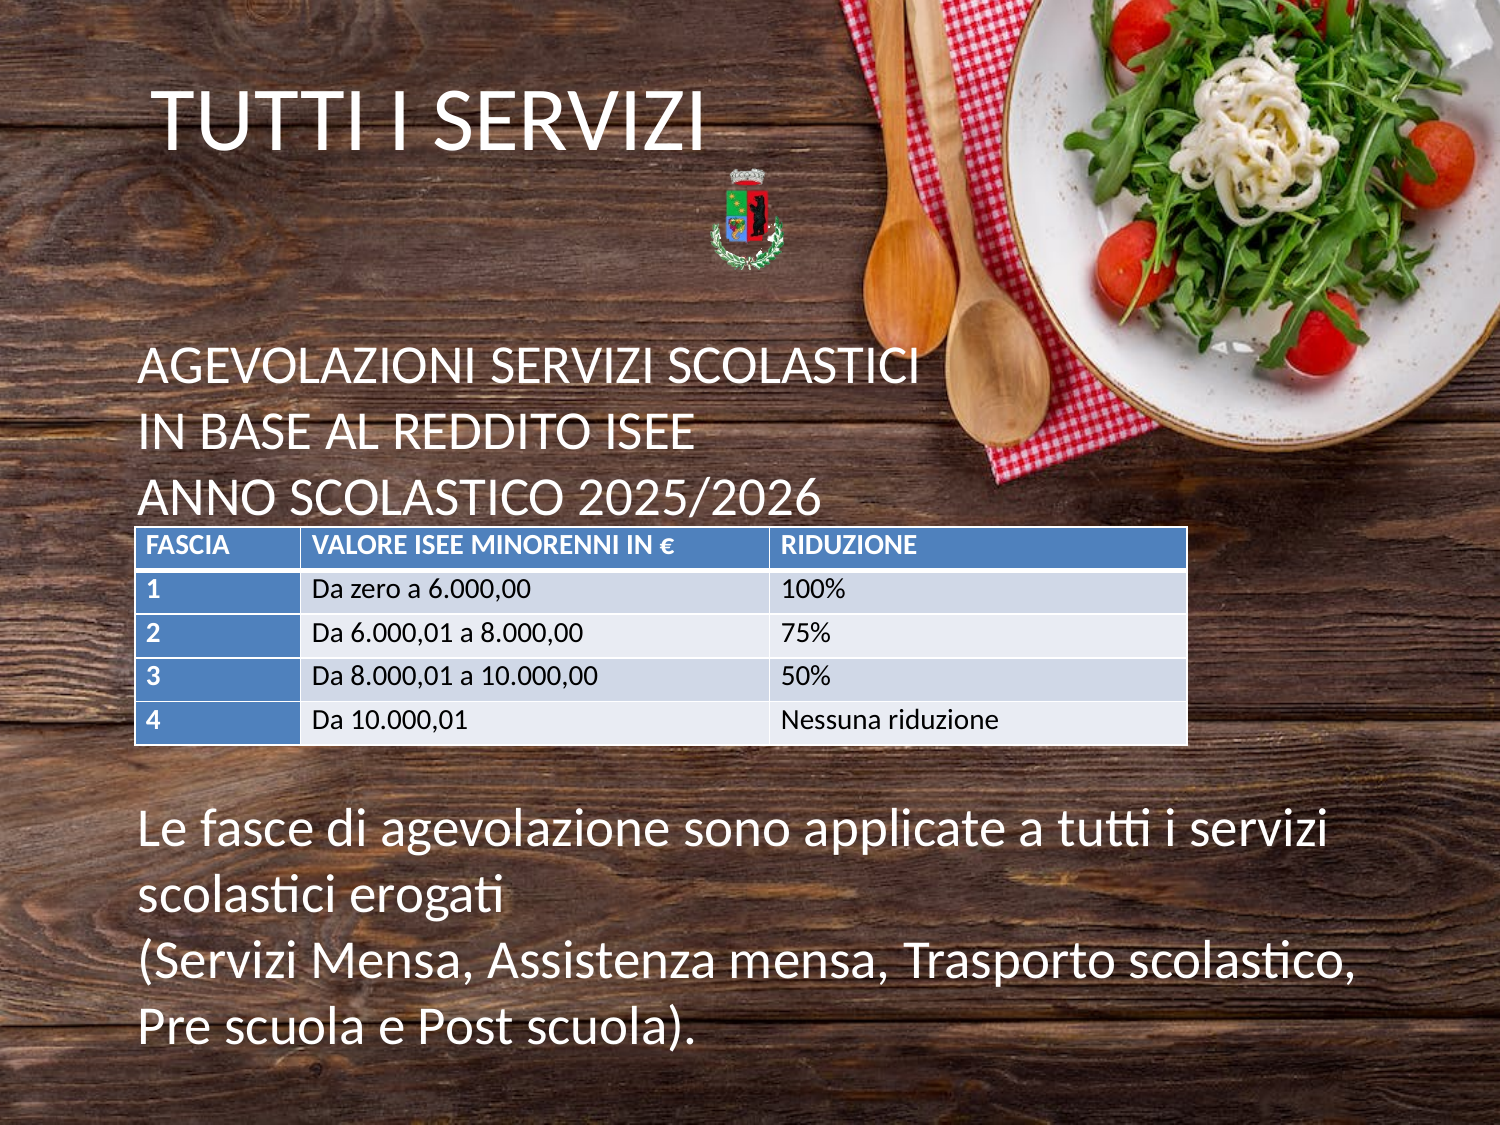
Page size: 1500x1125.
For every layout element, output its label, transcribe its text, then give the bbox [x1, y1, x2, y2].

table_cell Da 10.000,01 [301, 702, 769, 744]
table_cell Da zero a 6.000,00 [301, 573, 769, 613]
table_cell 2 [136, 615, 300, 657]
table_cell 4 [136, 702, 300, 744]
table_cell 1 [136, 573, 300, 613]
table_cell Da 8.000,01 a 10.000,00 [301, 659, 769, 701]
table_cell Da 6.000,01 a 8.000,00 [301, 615, 769, 657]
table_header FASCIA [136, 528, 300, 568]
table_cell 3 [136, 659, 300, 701]
table_cell 50% [770, 659, 1186, 701]
text_box AGEVOLAZIONI SERVIZI SCOLASTICI IN BASE AL REDDITO ISEE ANNO SCOLASTICO 2025/2026 Le fasce di agevolazione sono applicate a tutti i servizi scolastici erogati (Servizi Mensa, Assistenza mensa, Trasporto scolastico, Pre scuola e Post scuola). [123, 255, 1398, 1071]
table_header VALORE ISEE MINORENNI IN € [301, 528, 769, 568]
table_cell 75% [770, 615, 1186, 657]
table_header RIDUZIONE [770, 528, 1186, 568]
table_cell 100% [770, 573, 1186, 613]
picture [0, 0, 1500, 1125]
table_cell Nessuna riduzione [770, 702, 1186, 744]
title TUTTI I SERVIZI [135, 42, 1411, 185]
